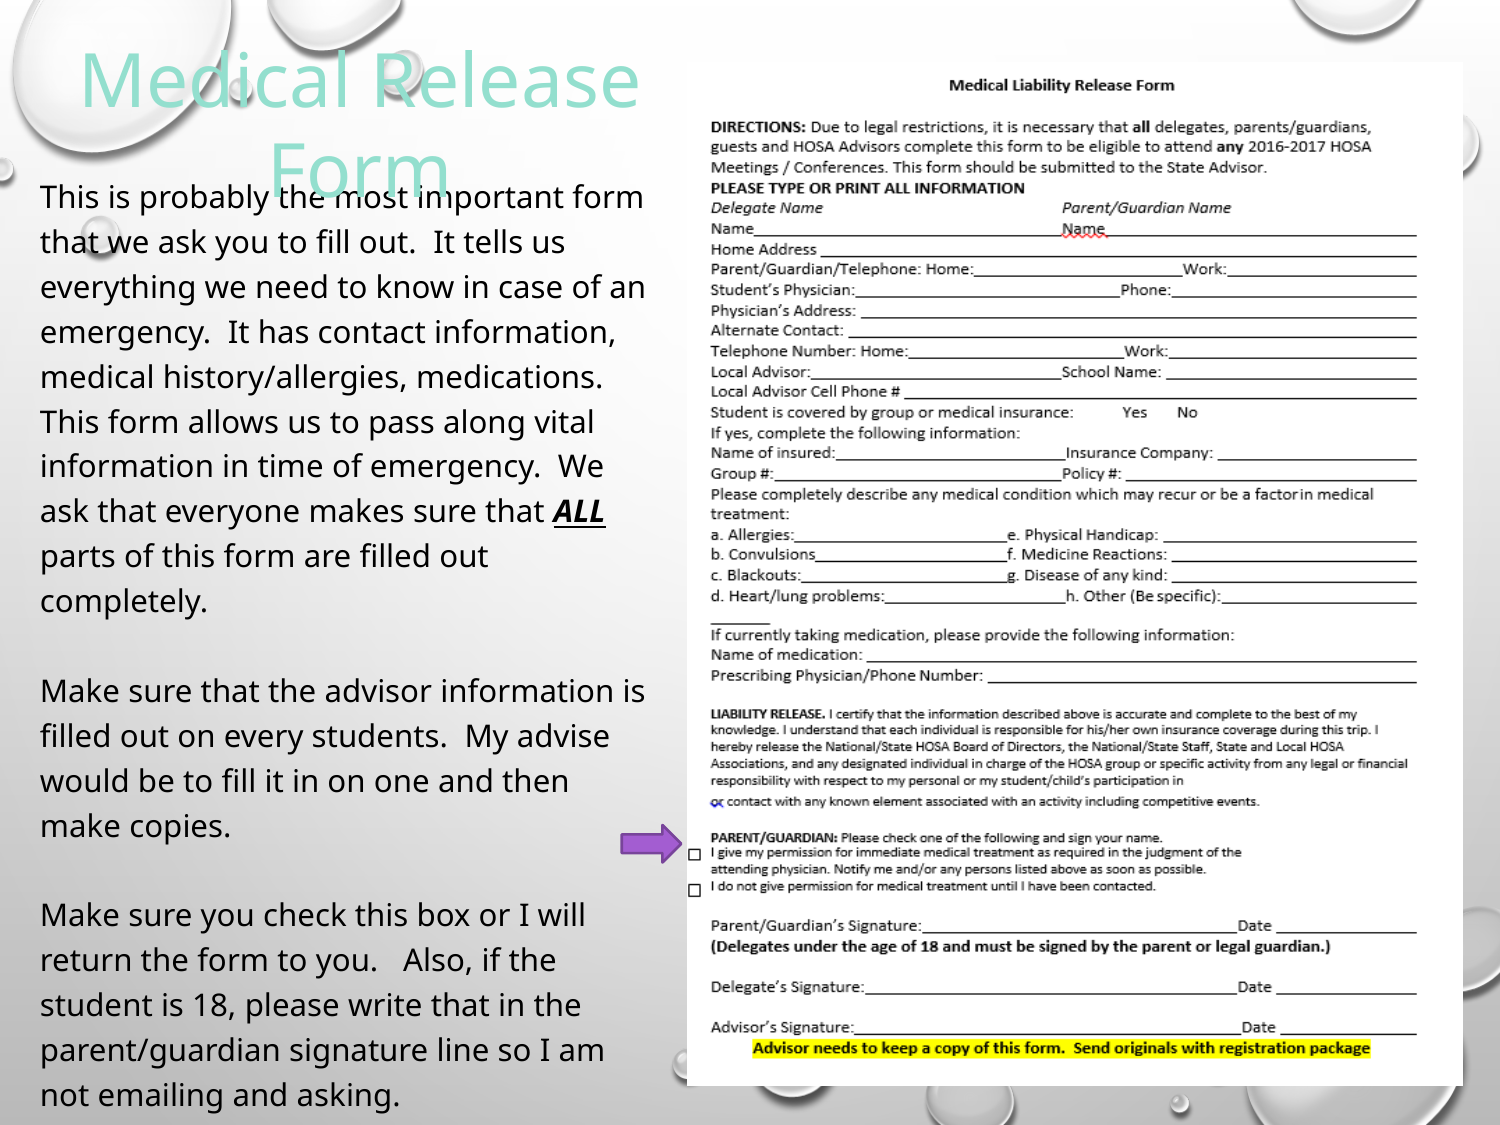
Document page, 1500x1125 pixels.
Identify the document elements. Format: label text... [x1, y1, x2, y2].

list This is probably the most important form that we ask you to fill out. It tells us everything we need to know in case of an emergency. It has contact information, medical history/allergies, medications. This form allows us to pass along vital information in time of emergency. We ask that everyone makes sure that ALL parts of this form are filled out completely. Make sure that the advisor information is filled out on every students. My advise would be to fill it in on one and then make copies. Make sure you check this box or I will return the form to you. Also, if the student is 18, please write that in the parent/guardian signature line so I am not emailing and asking. If there are no allergies or medical conditions, please write n/a instead of leaving it blank. [24, 220, 675, 1125]
text_box [620, 823, 681, 864]
picture [0, 0, 1500, 1125]
text_box Medical Release Form [12, 24, 708, 220]
